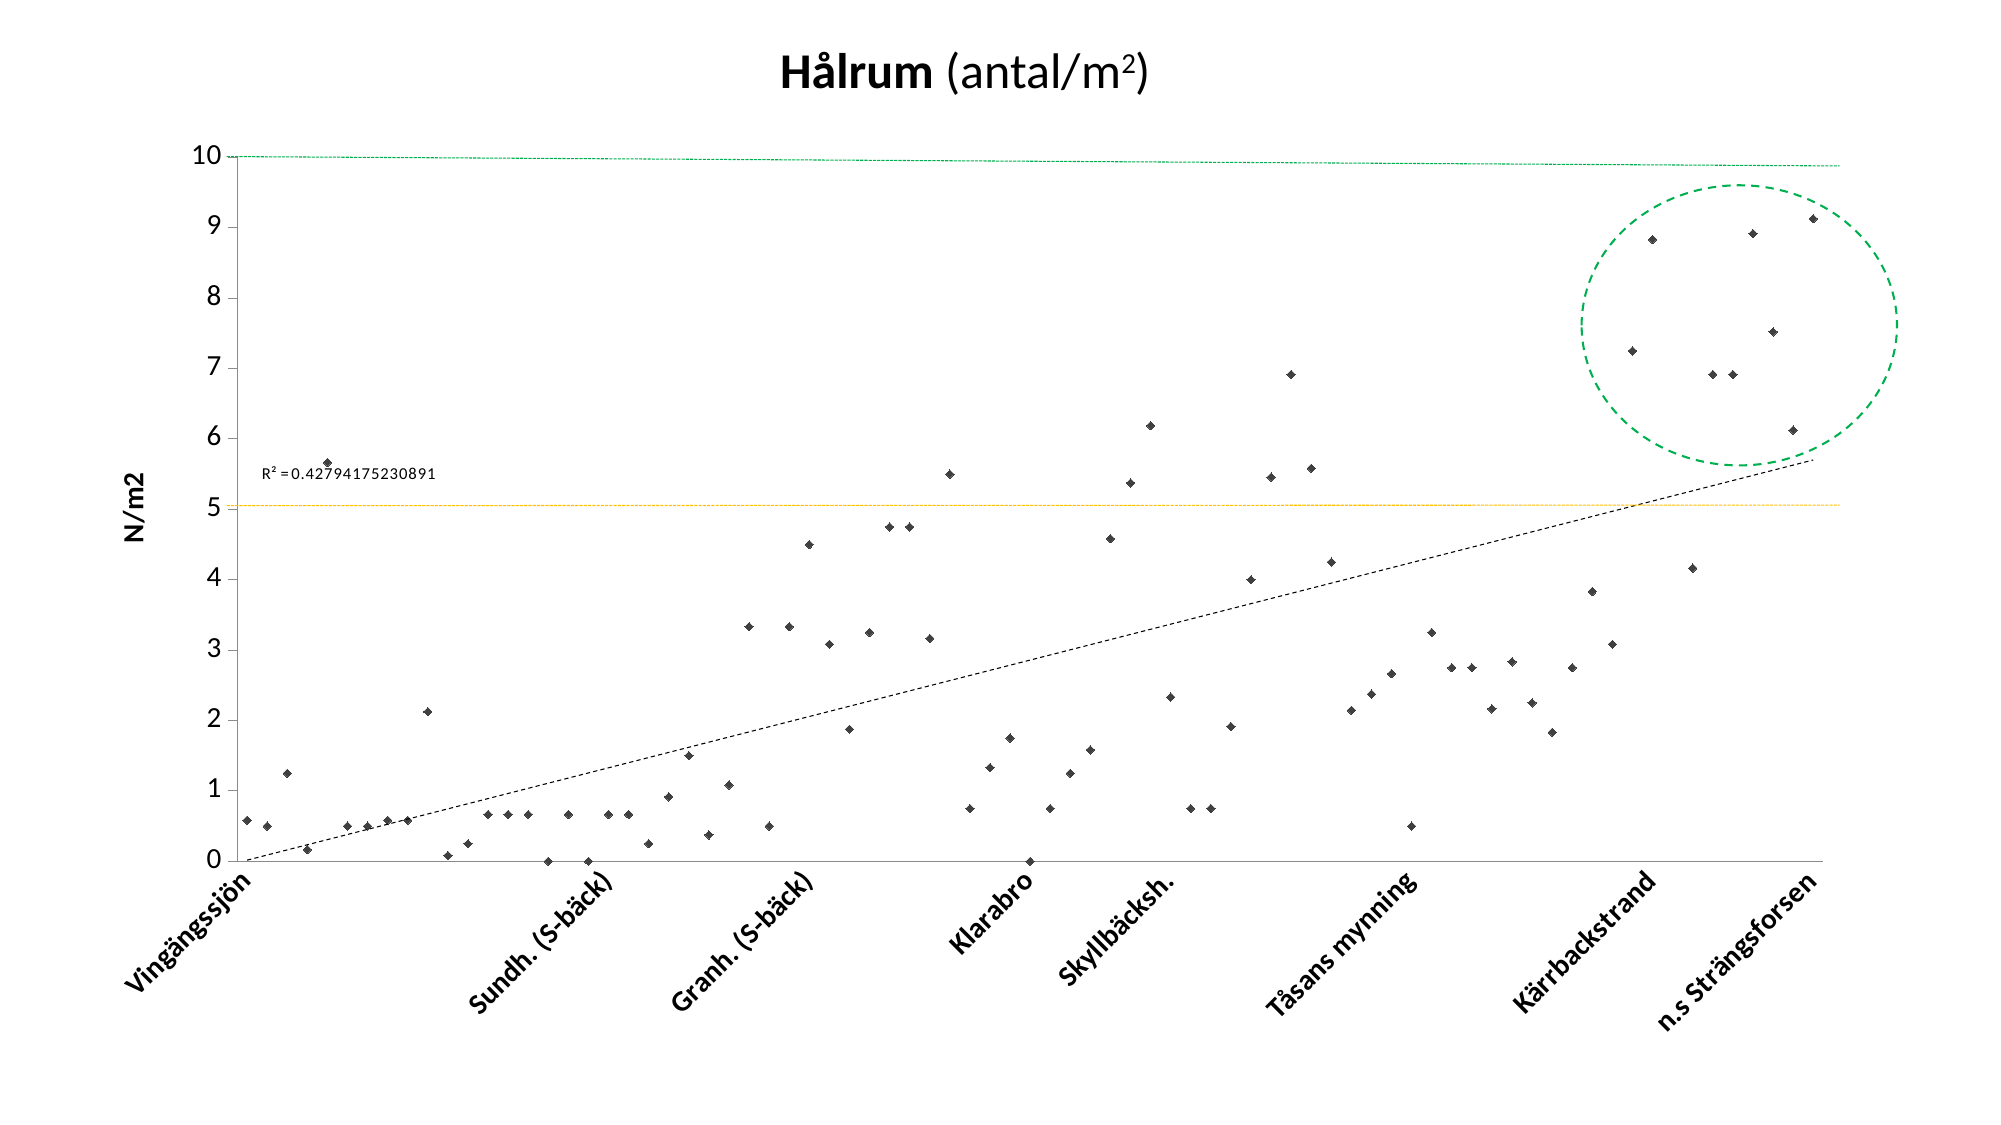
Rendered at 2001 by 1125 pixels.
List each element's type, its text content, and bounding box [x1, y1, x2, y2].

chart [61, 74, 1926, 1121]
text_box Hålrum (antal/m2) [765, 30, 1218, 74]
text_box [226, 156, 1840, 166]
